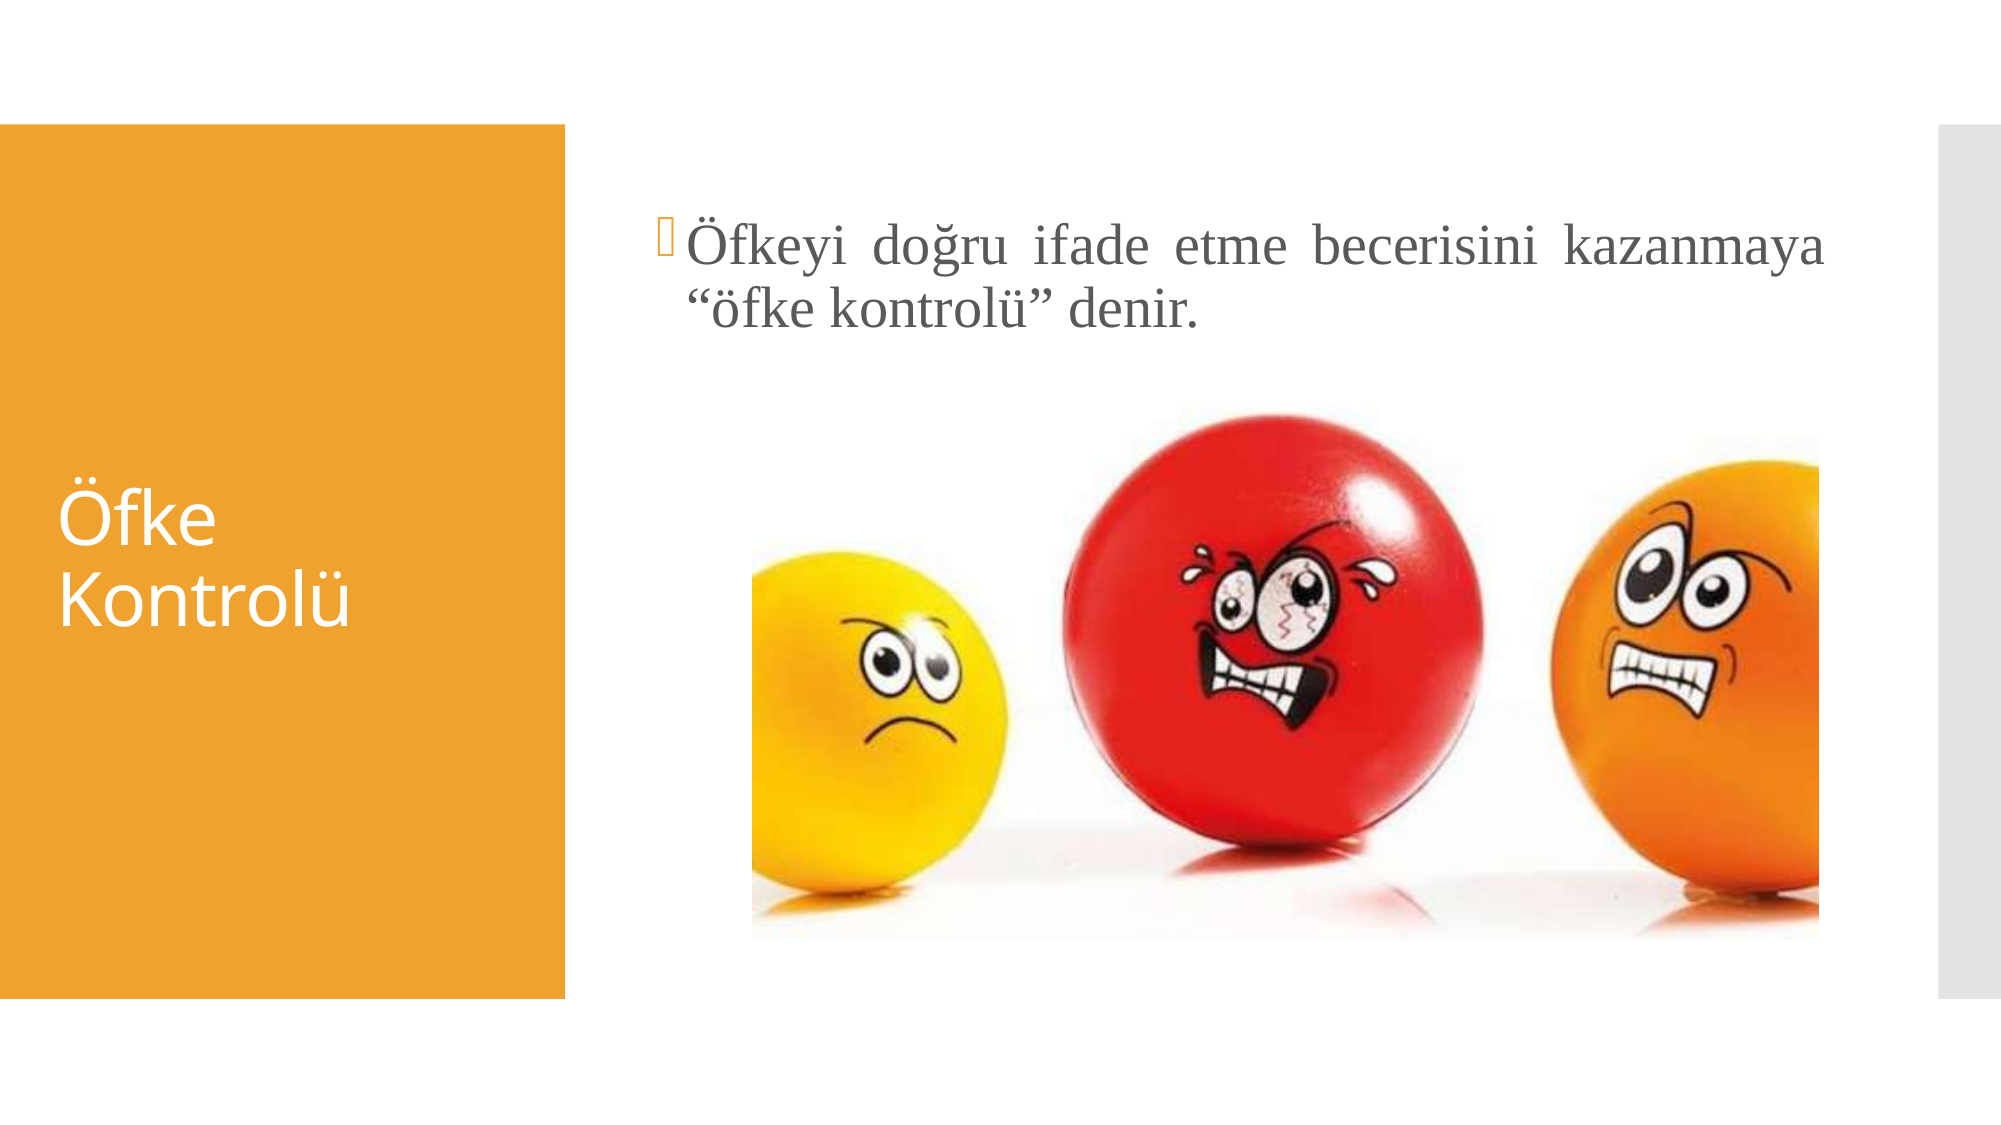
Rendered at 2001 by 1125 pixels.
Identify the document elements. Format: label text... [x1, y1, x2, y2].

picture [751, 407, 1819, 940]
list Öfkeyi doğru ifade etme becerisini kazanmaya “öfke kontrolü” denir. [640, 79, 1841, 469]
title Öfke Kontrolü [41, 184, 525, 940]
